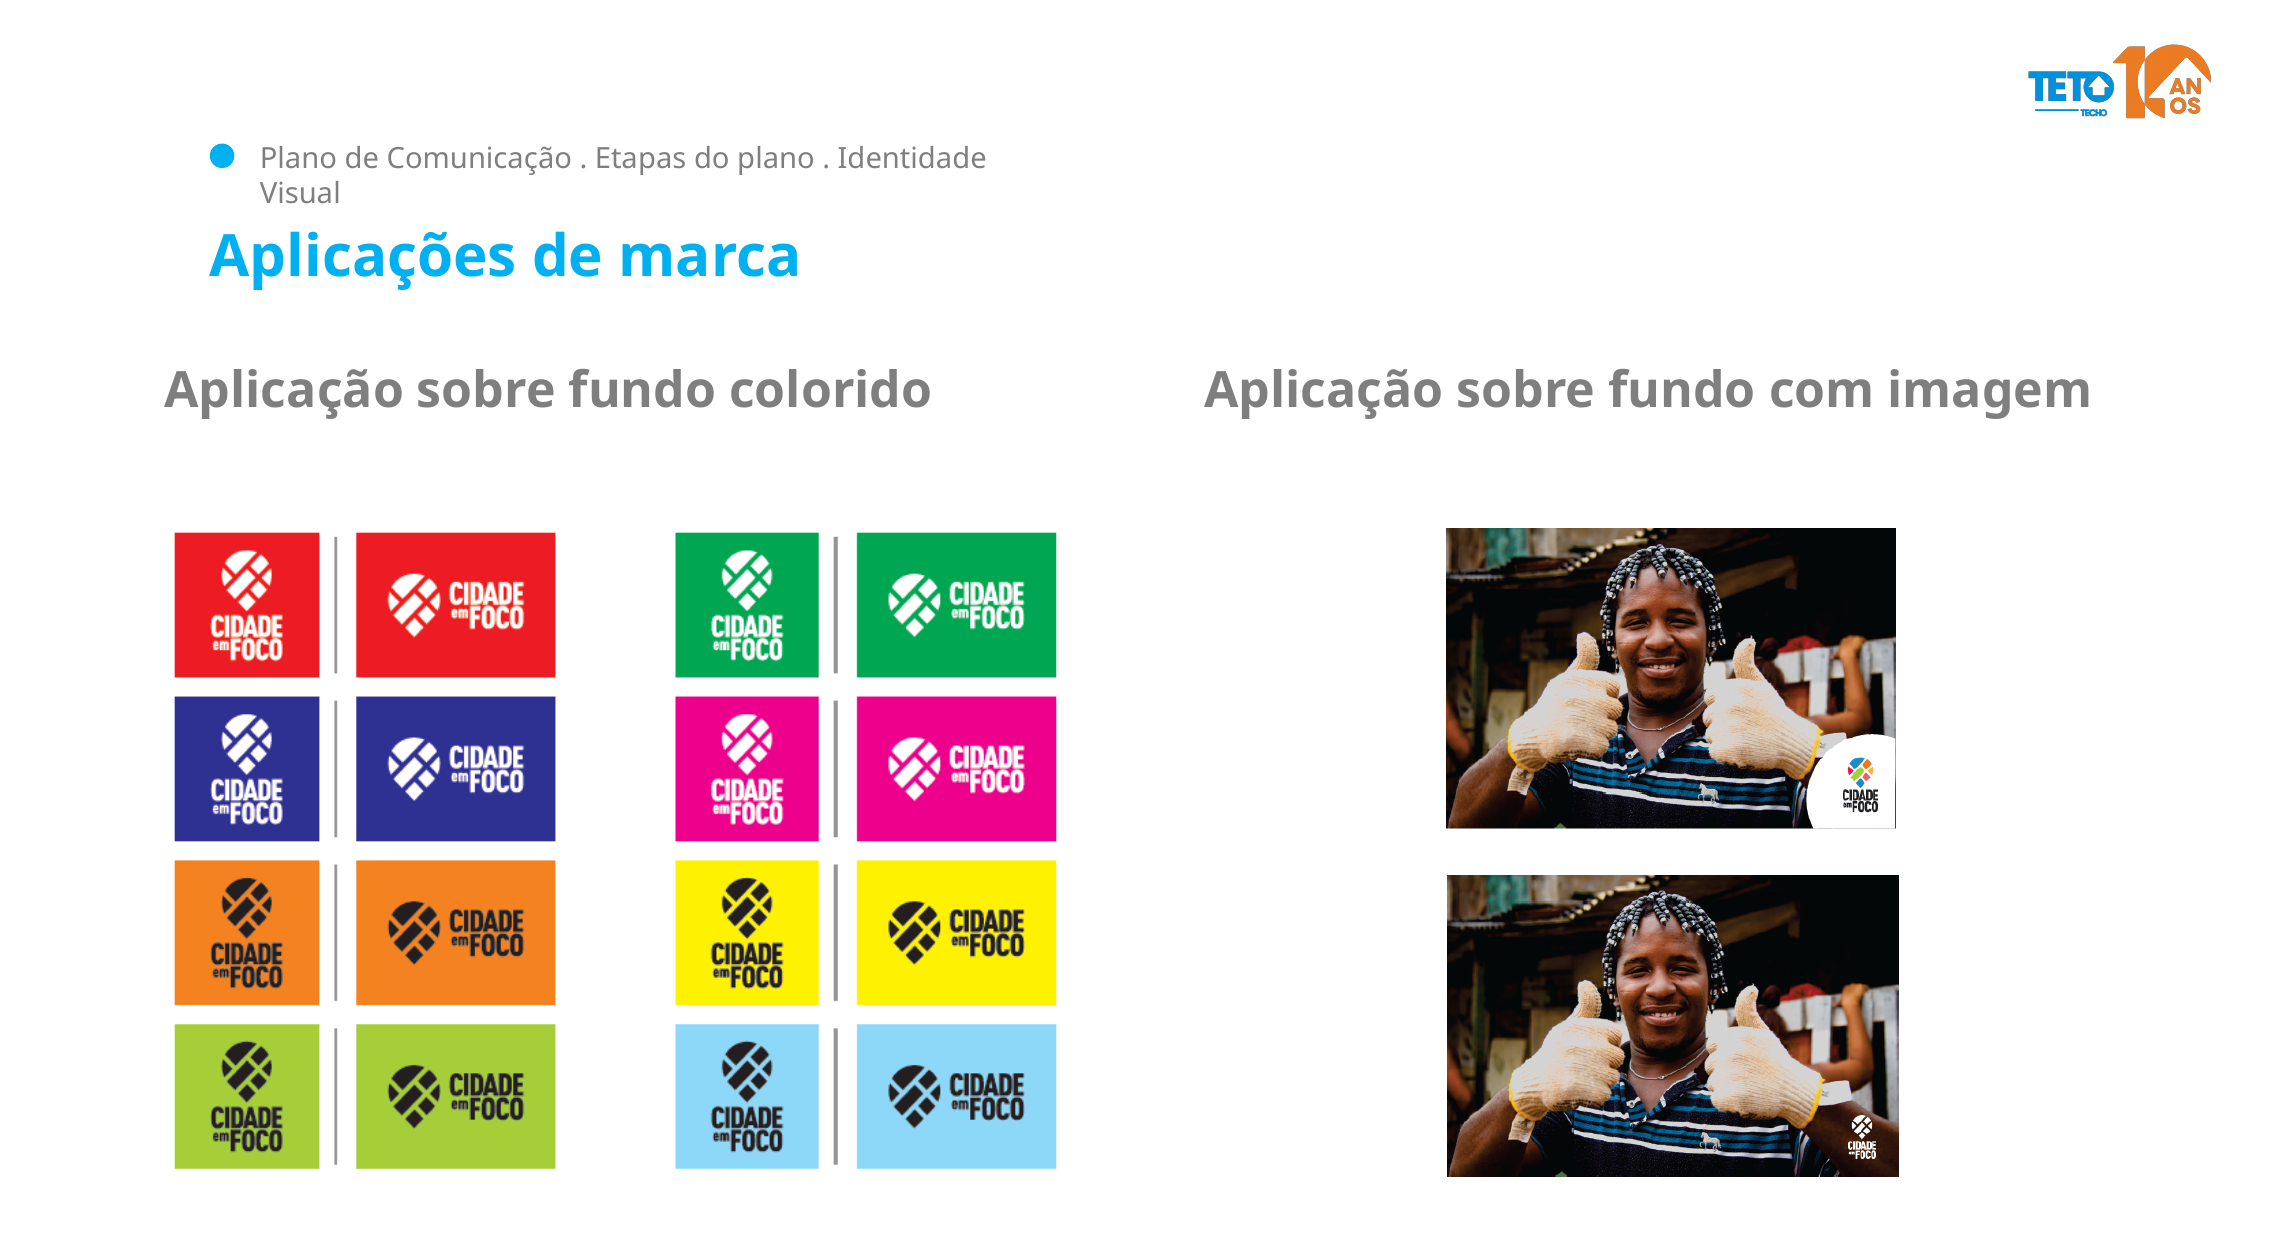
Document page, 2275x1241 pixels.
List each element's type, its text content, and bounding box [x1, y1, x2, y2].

picture [149, 506, 1071, 1195]
picture [2026, 41, 2213, 119]
text_box [209, 143, 235, 169]
text_box Aplicação sobre fundo com imagem [1189, 350, 2200, 487]
picture [1439, 519, 1903, 838]
text_box Aplicação sobre fundo colorido [149, 350, 1058, 487]
text_box Aplicações de marca [209, 218, 1089, 289]
picture [1439, 869, 1903, 1185]
text_box Plano de Comunicação . Etapas do plano . Identidade Visual [259, 139, 1043, 175]
